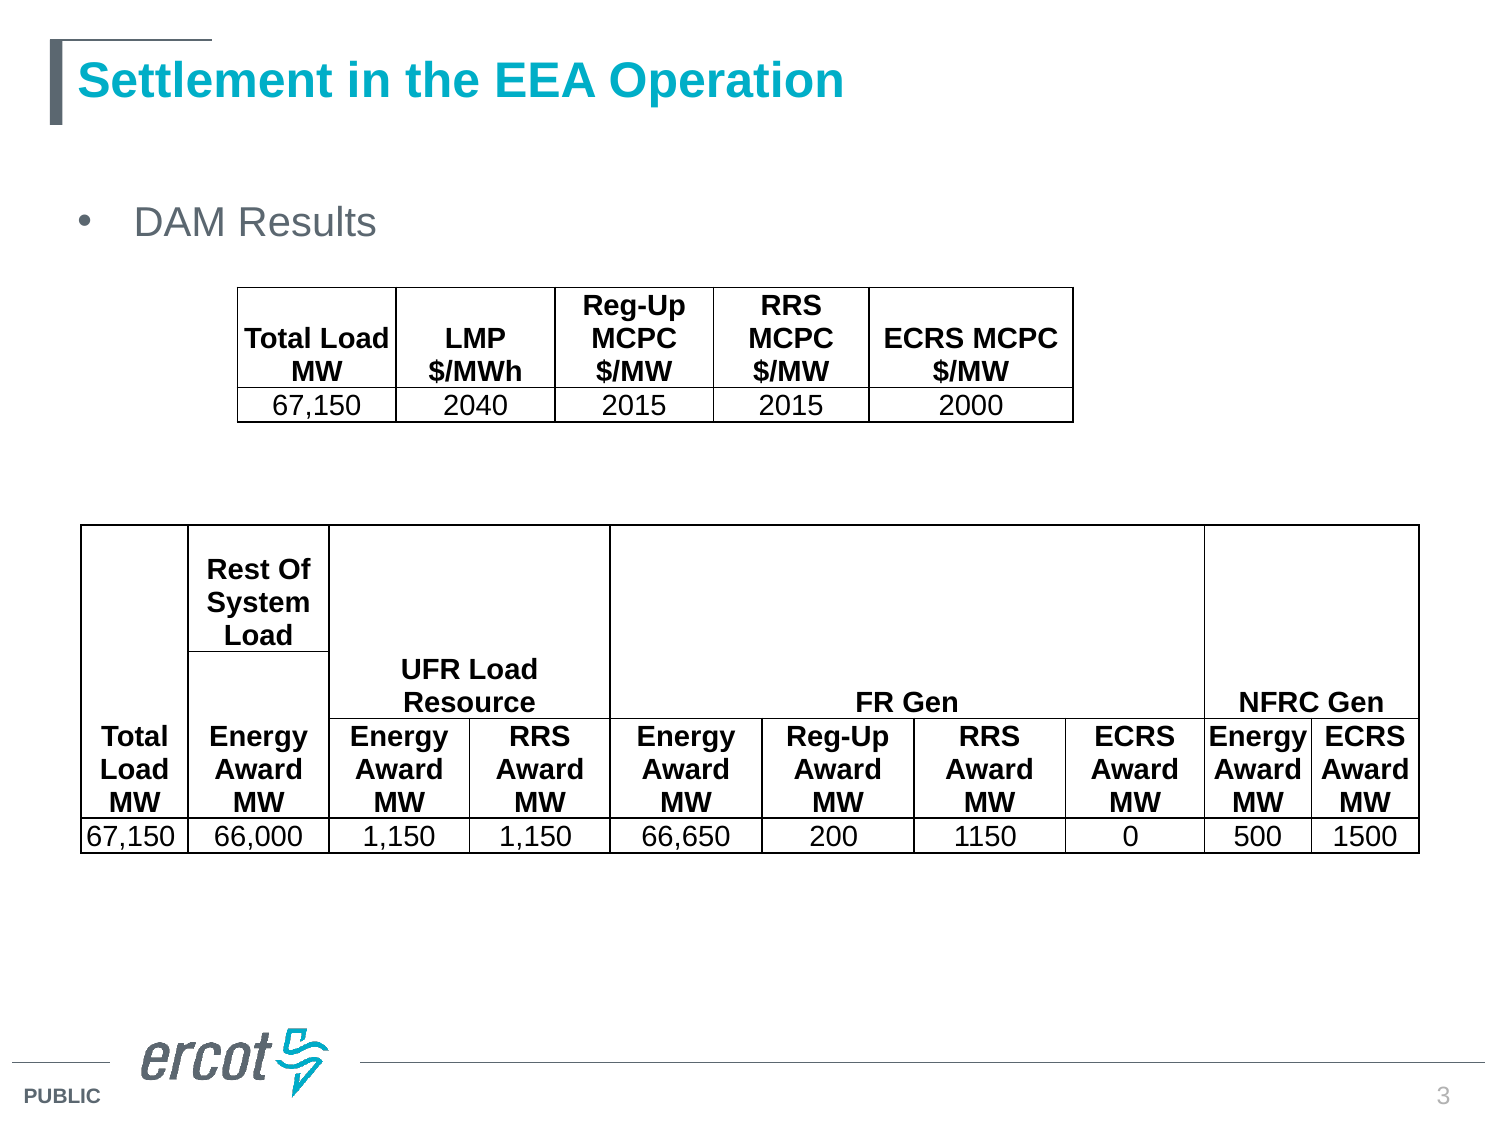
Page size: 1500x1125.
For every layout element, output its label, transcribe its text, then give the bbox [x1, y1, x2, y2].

table_header UFR Load Resource [330, 526, 609, 718]
table_cell ECRS Award MW [1066, 719, 1204, 817]
slide_number 3 [1400, 1076, 1488, 1113]
list DAM Results [62, 187, 1400, 1013]
table_header FR Gen [611, 526, 1204, 718]
table_cell 67,150 [82, 819, 187, 852]
table_cell 200 [763, 819, 913, 852]
table_cell 1150 [915, 819, 1065, 852]
table_header LMP $/MWh [397, 288, 554, 387]
table_cell 0 [1066, 819, 1204, 852]
table_cell Energy Award MW [1205, 719, 1311, 817]
table_cell RRS Award MW [470, 719, 609, 817]
table_cell 1500 [1312, 819, 1418, 852]
table_cell 67,150 [238, 388, 395, 421]
table_header Reg-Up MCPC $/MW [556, 288, 713, 387]
picture [137, 1024, 332, 1100]
table_cell RRS Award MW [915, 719, 1065, 817]
table_header RRS MCPC $/MW [714, 288, 868, 387]
table_cell 66,650 [611, 819, 761, 852]
table_header Total Load MW [82, 526, 187, 817]
table_cell 1,150 [470, 819, 609, 852]
table_cell 1,150 [330, 819, 469, 852]
table_cell Energy Award MW [189, 652, 328, 817]
table_header Rest Of System Load [189, 526, 328, 651]
table_cell ECRS Award MW [1312, 719, 1418, 817]
table_cell 2040 [397, 388, 554, 421]
table_cell 2015 [556, 388, 713, 421]
table_header ECRS MCPC $/MW [870, 288, 1072, 387]
table_cell Energy Award MW [611, 719, 761, 817]
table_cell 66,000 [189, 819, 328, 852]
table_cell 2000 [870, 388, 1072, 421]
table_header Total Load MW [238, 288, 395, 387]
table_header NFRC Gen [1205, 526, 1418, 718]
table_cell Reg-Up Award MW [763, 719, 913, 817]
table_cell 2015 [714, 388, 868, 421]
title Settlement in the EEA Operation [62, 39, 1450, 125]
table_cell 500 [1205, 819, 1311, 852]
table_cell Energy Award MW [330, 719, 469, 817]
